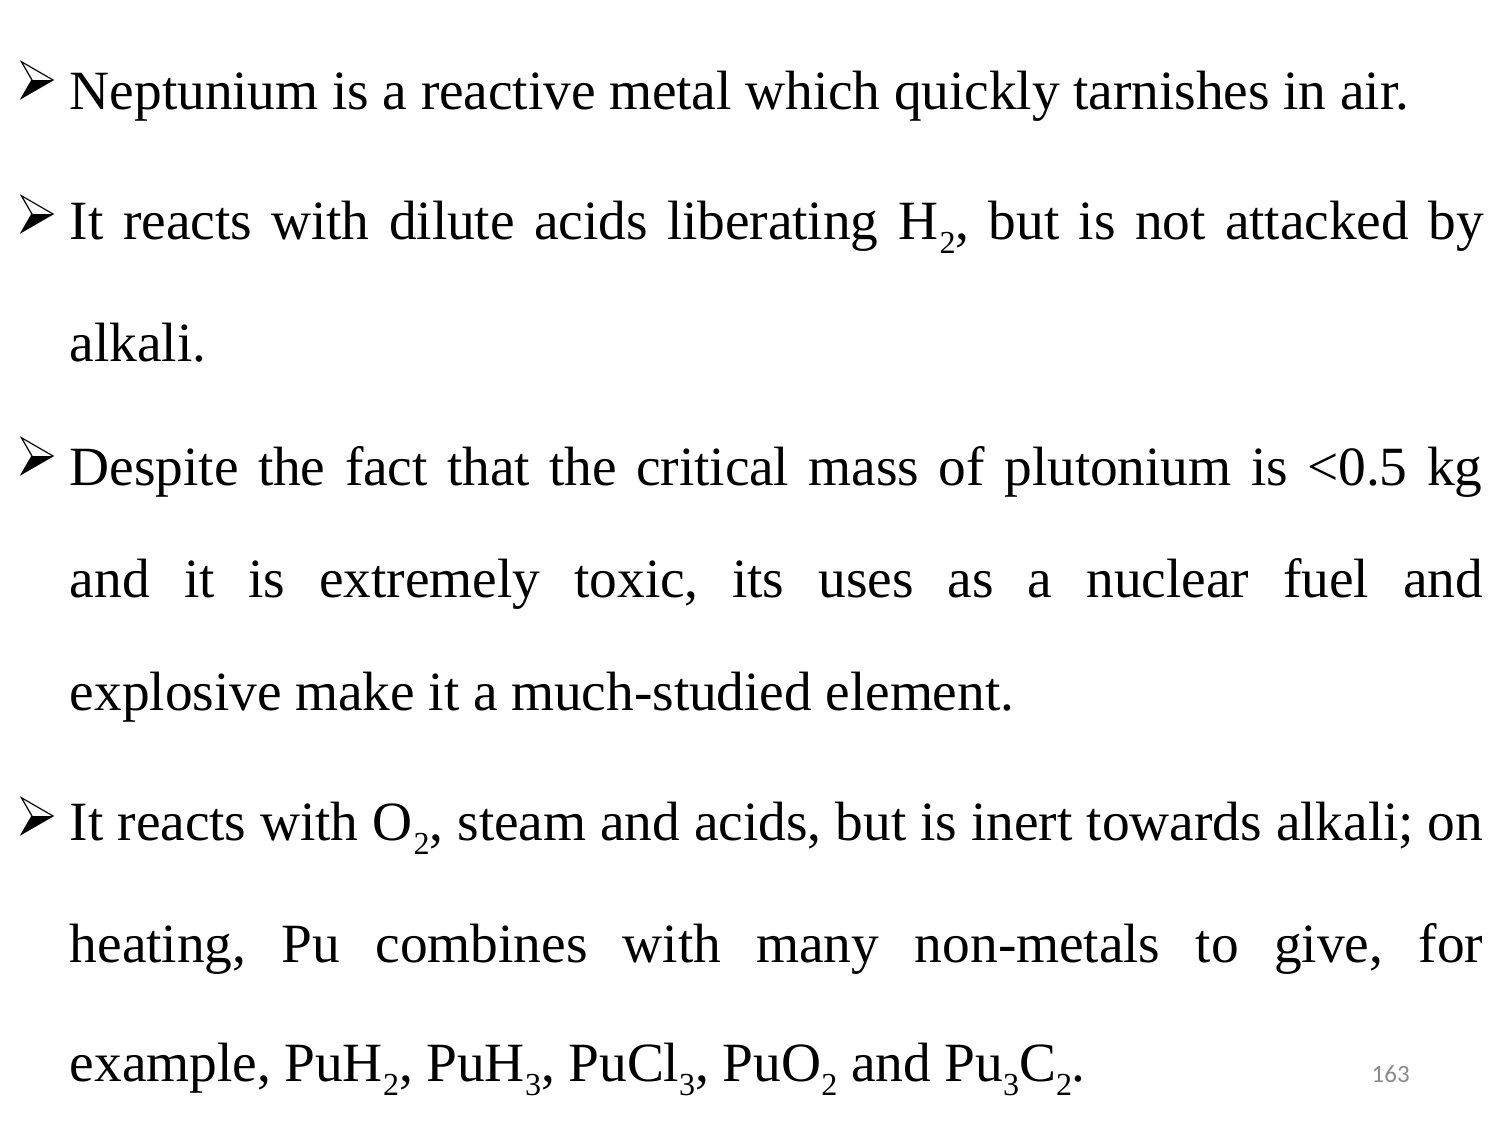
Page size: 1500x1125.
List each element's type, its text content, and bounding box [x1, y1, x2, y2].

slide_number 163 [1074, 1042, 1425, 1103]
list Neptunium is a reactive metal which quickly tarnishes in air. It reacts with dilute acids liberating H2, but is not attacked by alkali. Despite the fact that the critical mass of plutonium is <0.5 kg and it is extremely toxic, its uses as a nuclear fuel and explosive make it a much-studied element. It reacts with O2, steam and acids, but is inert towards alkali; on heating, Pu combines with many non-metals to give, for example, PuH2, PuH3, PuCl3, PuO2 and Pu3C2. [0, 0, 1500, 1125]
